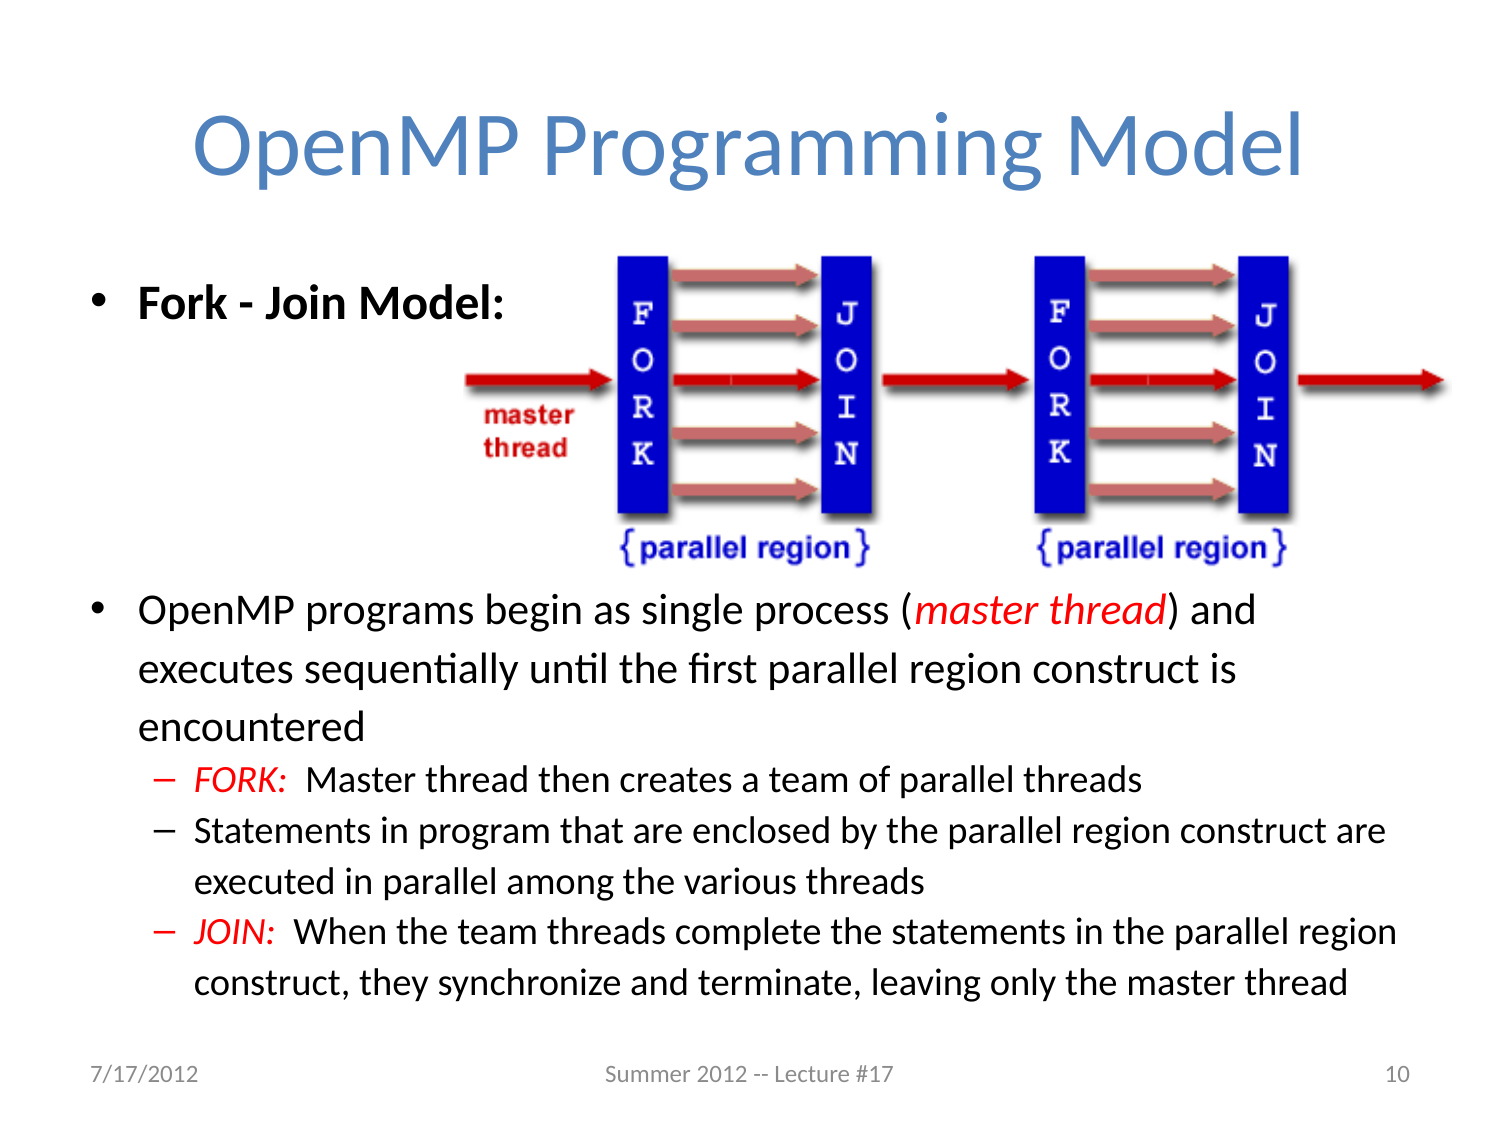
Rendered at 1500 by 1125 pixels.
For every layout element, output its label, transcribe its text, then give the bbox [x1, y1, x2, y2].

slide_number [75, 1042, 425, 1103]
slide_number 10 [1074, 1042, 1425, 1103]
list Fork - Join Model: OpenMP programs begin as single process (master thread) and executes sequentially until the first parallel region construct is encountered FORK: Master thread then creates a team of parallel threads Statements in program that are enclosed by the parallel region construct are executed in parallel among the various threads JOIN: When the team threads complete the statements in the parallel region construct, they synchronize and terminate, leaving only the master thread [75, 262, 1425, 1073]
title OpenMP Programming Model [75, 45, 1425, 233]
picture [462, 243, 1452, 578]
footer Summer 2012 -- Lecture #17 [512, 1042, 988, 1103]
